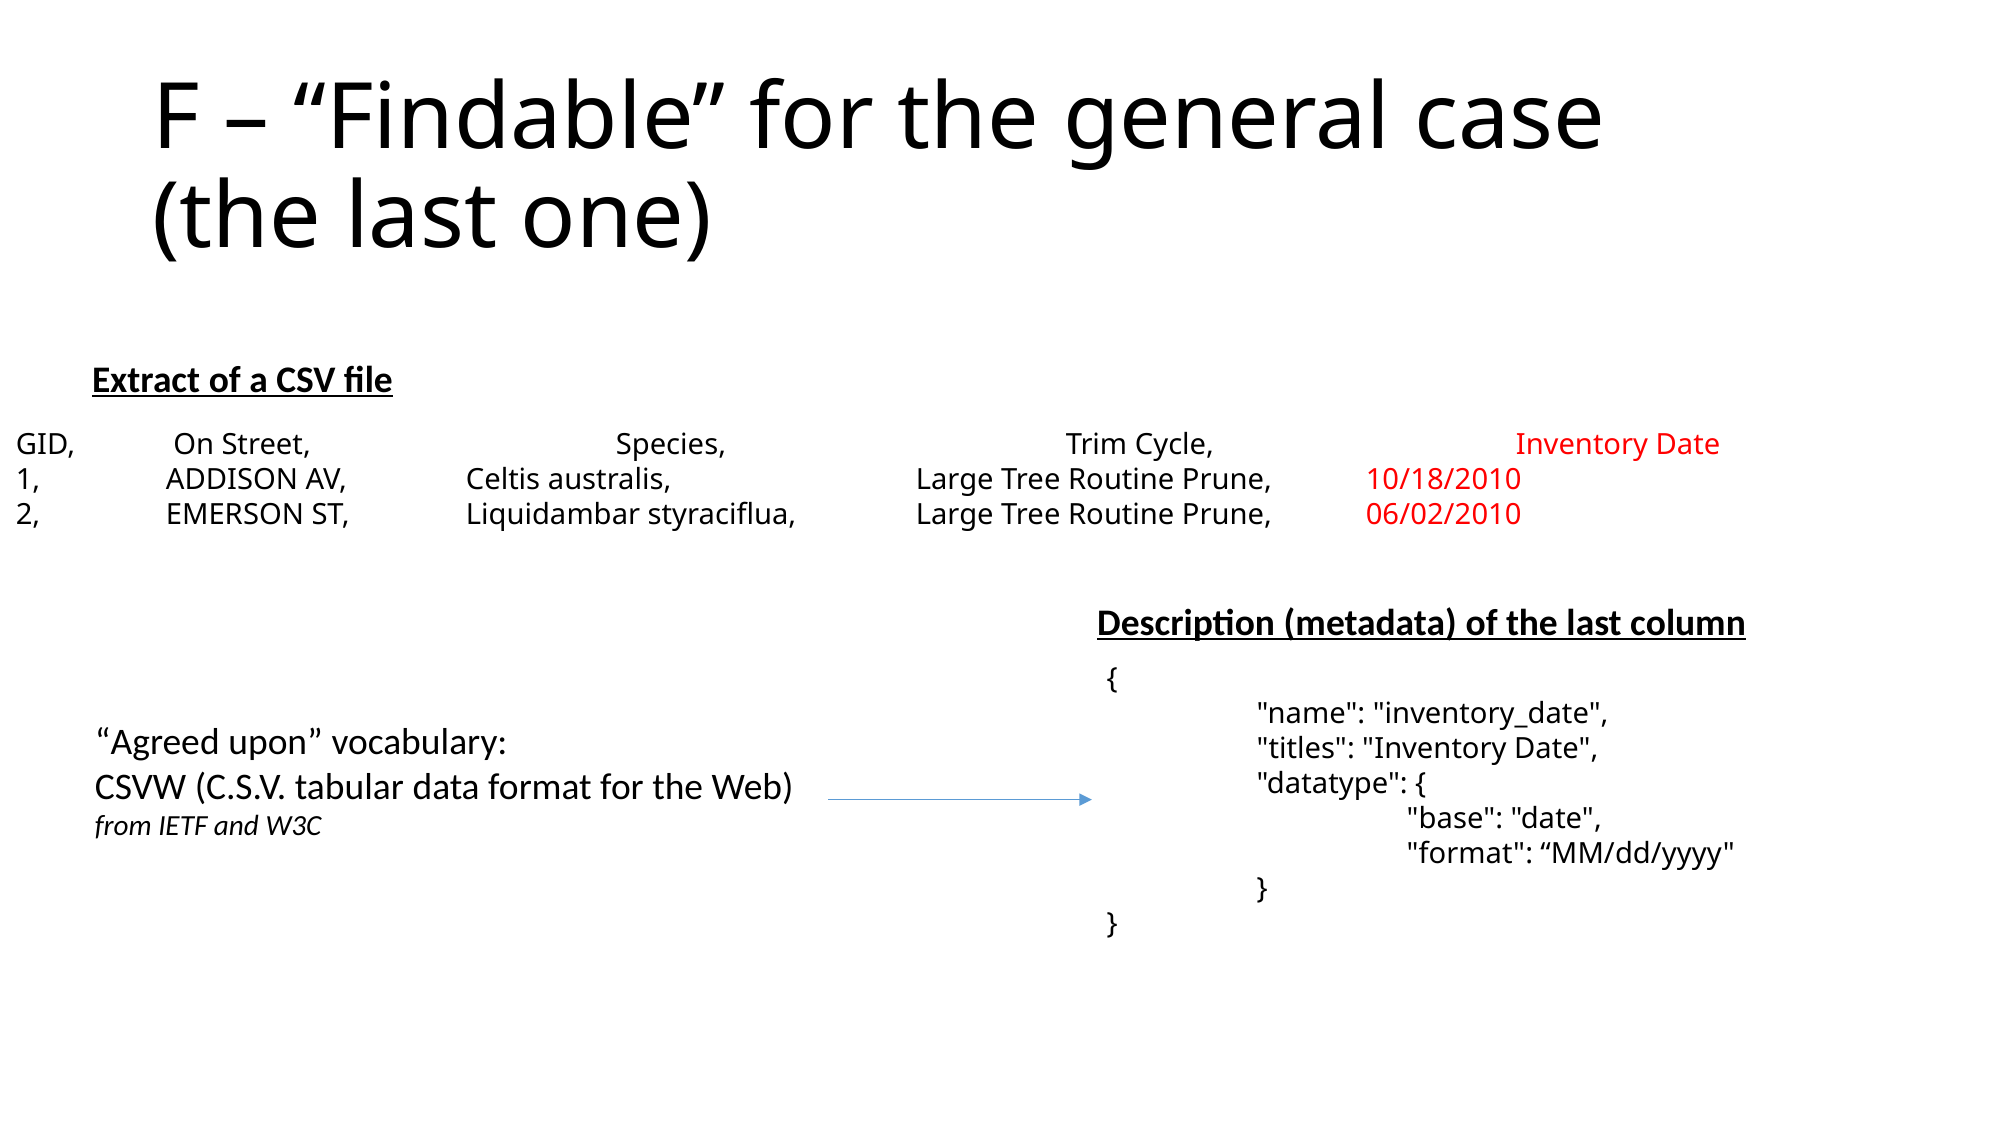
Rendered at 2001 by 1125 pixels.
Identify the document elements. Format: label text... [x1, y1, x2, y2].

text_box GID, On Street, Species, Trim Cycle, Inventory Date 1, ADDISON AV, Celtis australis, Large Tree Routine Prune, 10/18/2010 2, EMERSON ST, Liquidambar styraciflua, Large Tree Routine Prune, 06/02/2010 [0, 417, 1743, 538]
text_box { "name": "inventory_date", "titles": "Inventory Date", "datatype": { "base": "date", "format": “MM/dd/yyyy" } } [1091, 652, 1758, 947]
text_box Extract of a CSV file [77, 347, 409, 408]
text_box Description (metadata) of the last column [1082, 590, 1826, 650]
title F – “Findable” for the general case (the last one) [137, 59, 1863, 278]
text_box “Agreed upon” vocabulary: CSVW (C.S.V. tabular data format for the Web) from IETF and W3C [80, 709, 817, 849]
